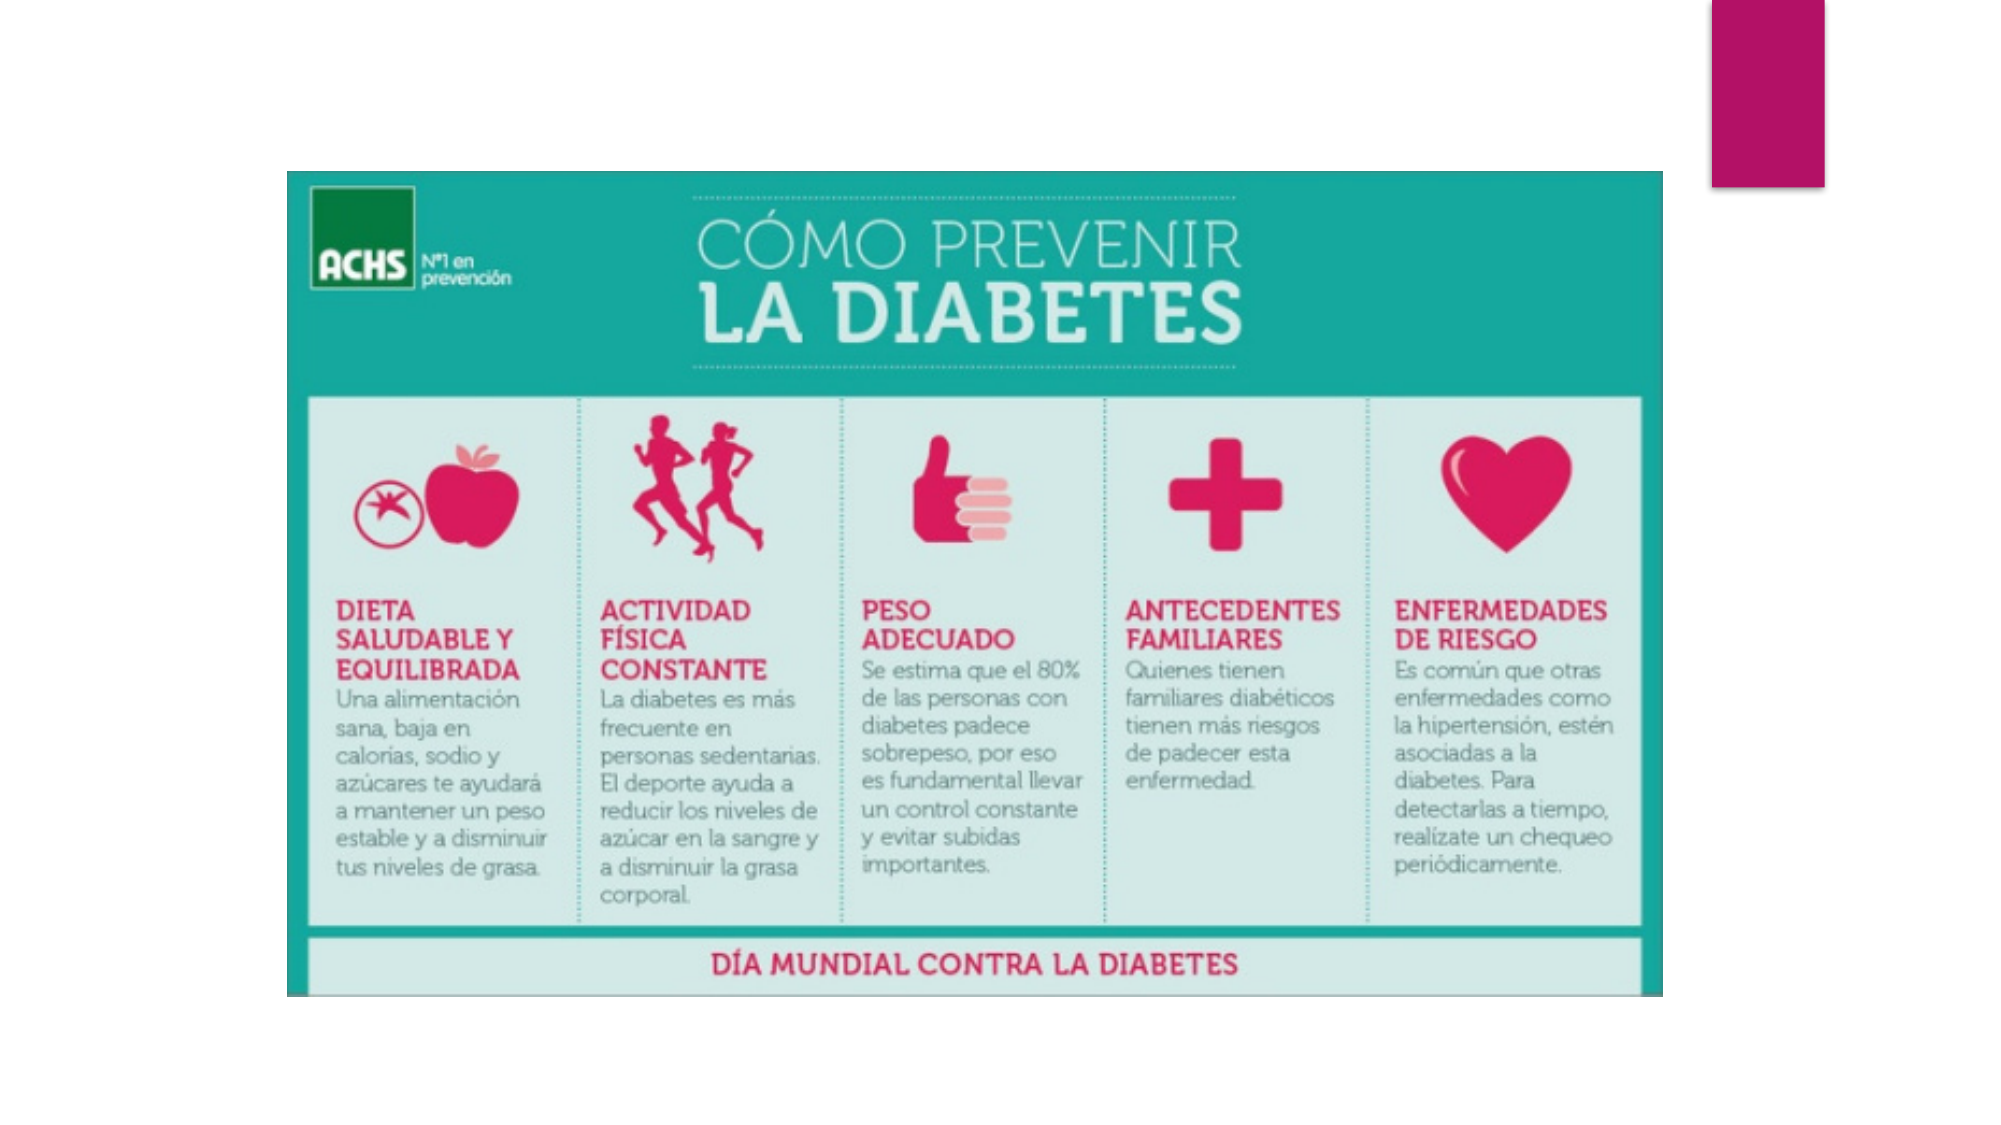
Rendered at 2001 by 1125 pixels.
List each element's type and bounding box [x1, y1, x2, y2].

picture [287, 171, 1663, 997]
